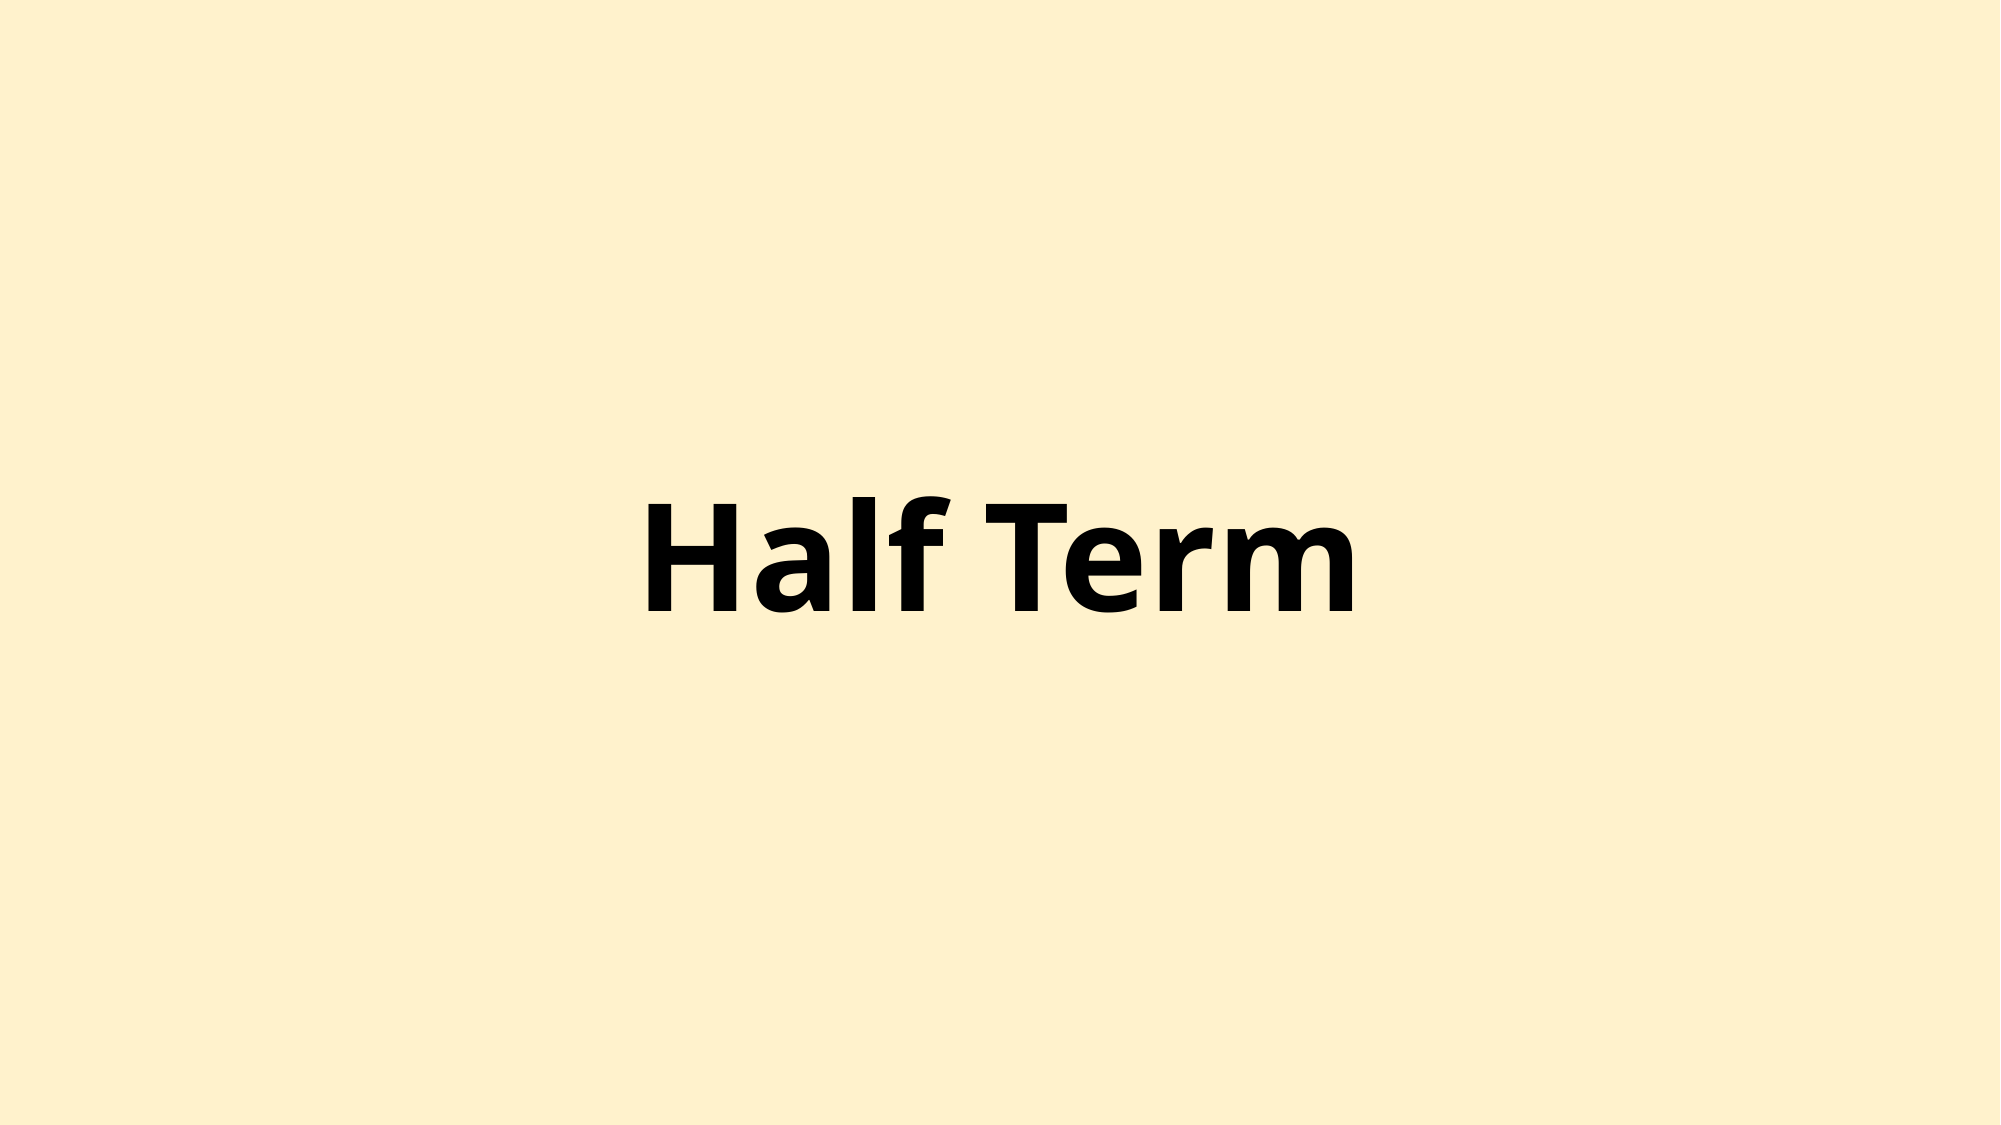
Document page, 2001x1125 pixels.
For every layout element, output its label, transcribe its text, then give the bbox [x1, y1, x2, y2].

title Half Term [137, 453, 1863, 672]
